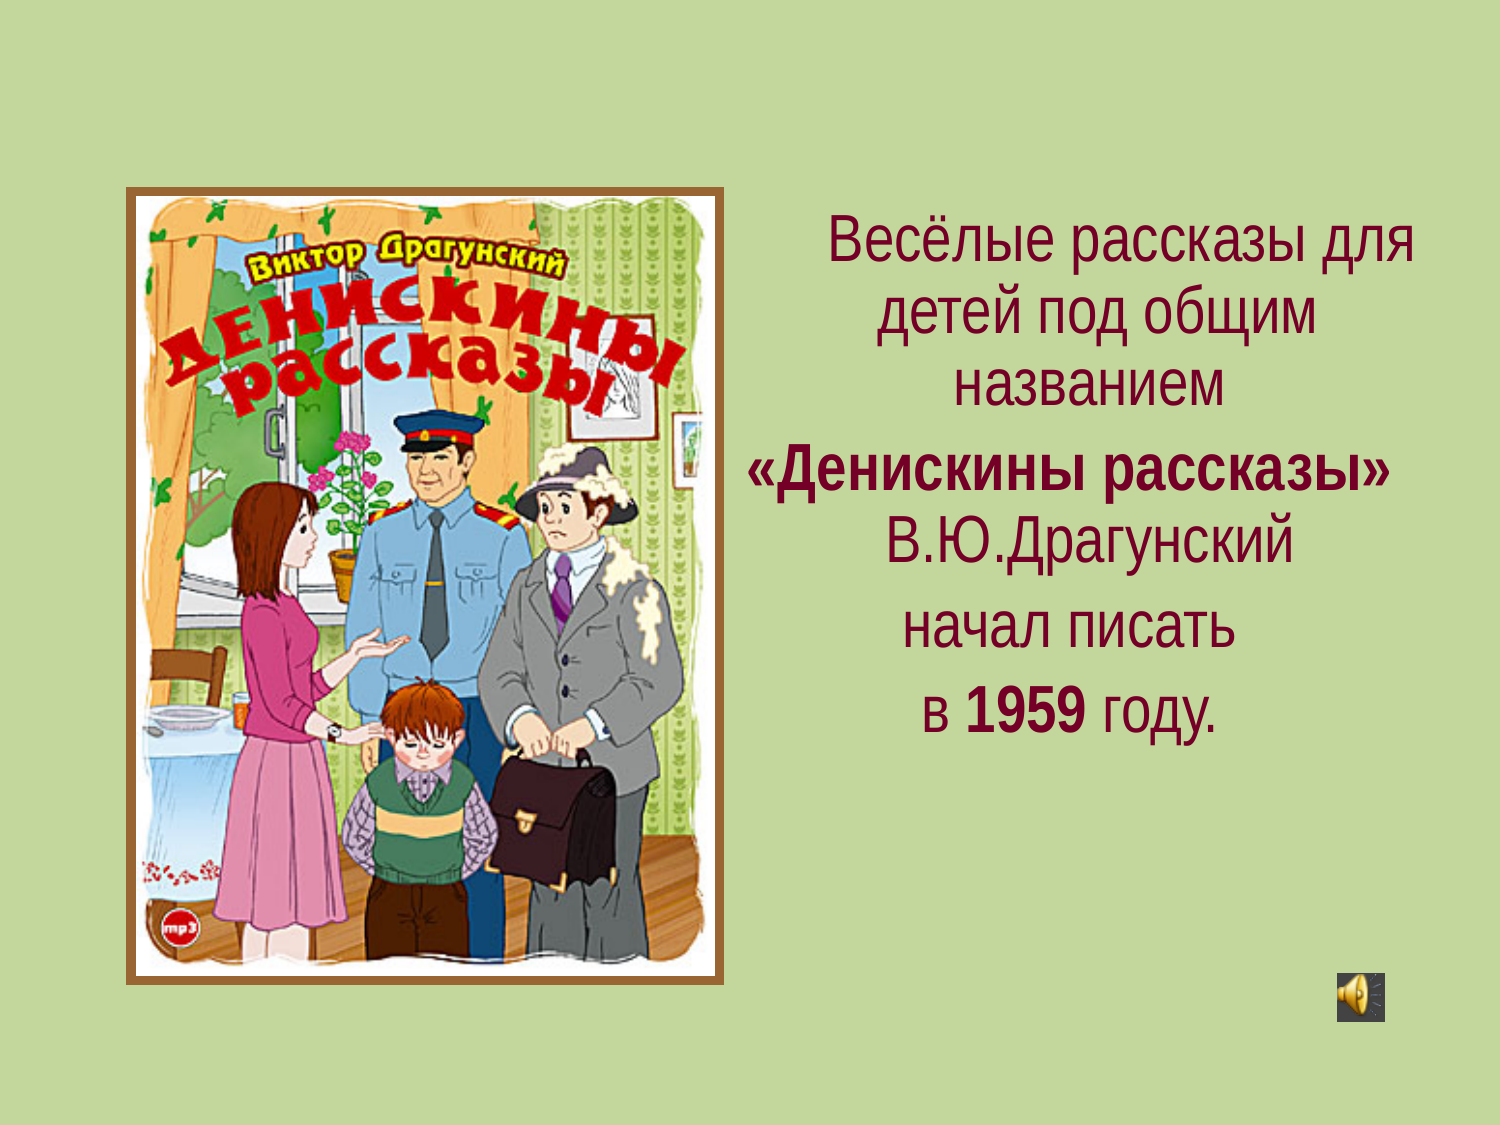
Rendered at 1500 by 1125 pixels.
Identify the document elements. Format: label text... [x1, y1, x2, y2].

picture [135, 196, 715, 977]
list Весёлые рассказы для детей под общим названием «Денискины рассказы» В.Ю.Драгунский начал писать в 1959 году. [724, 196, 1438, 892]
picture [1335, 972, 1387, 1023]
